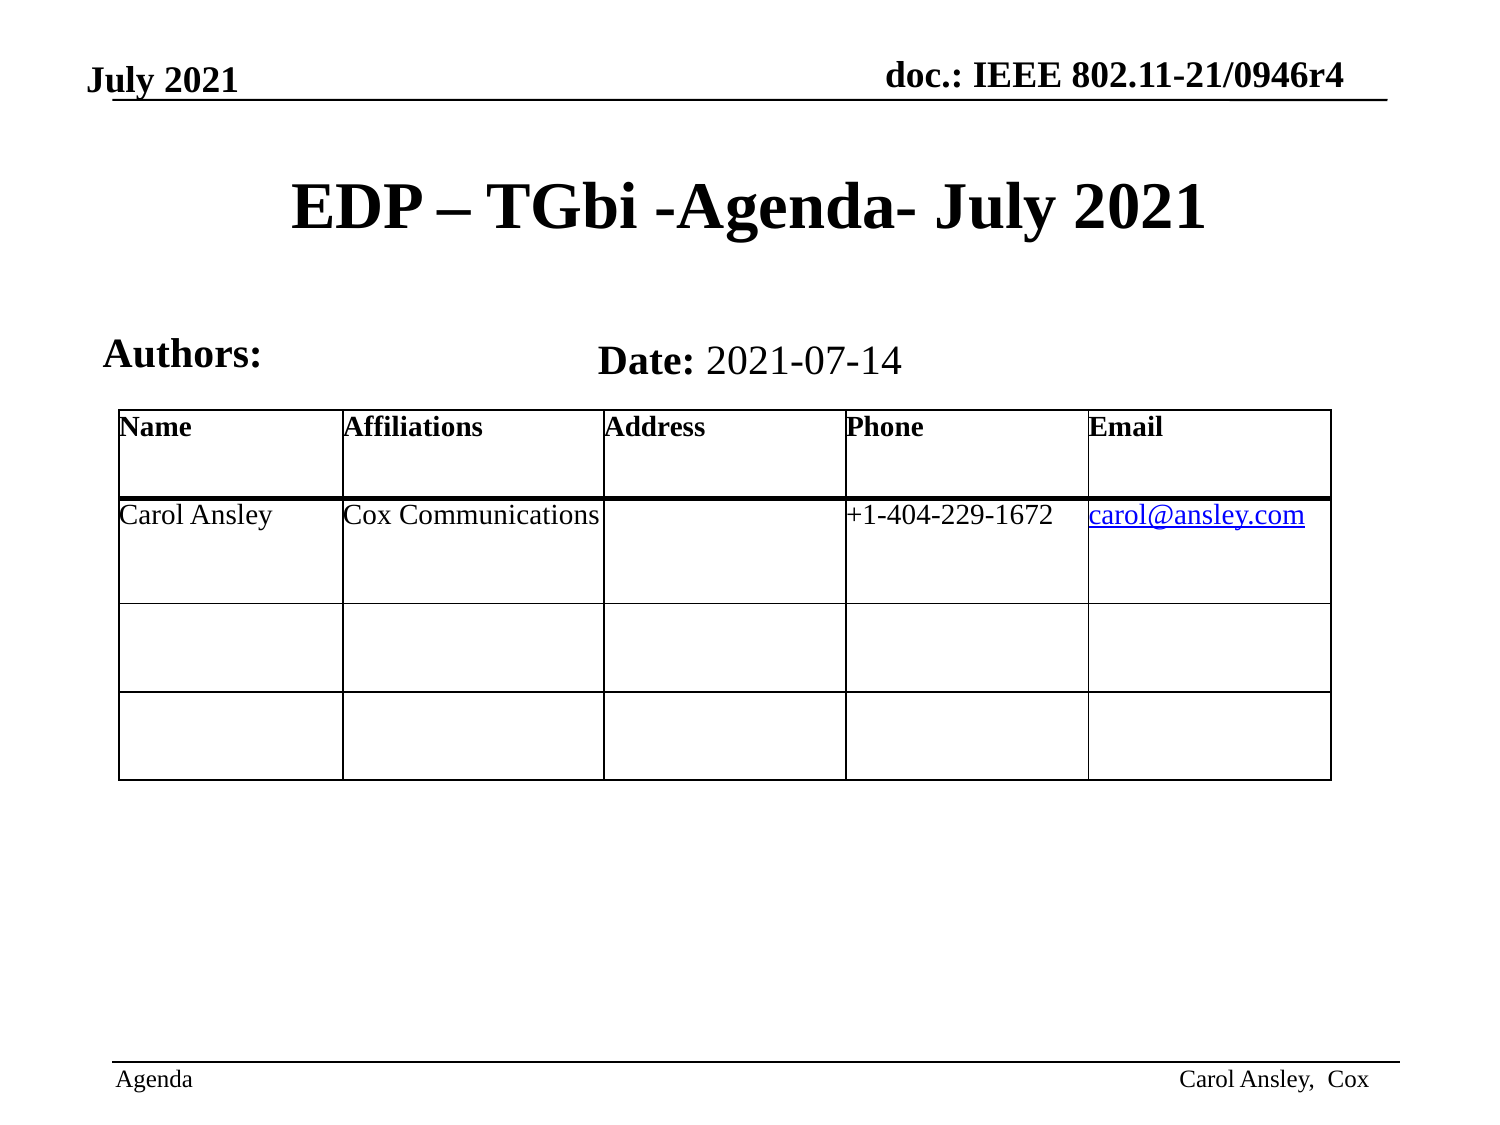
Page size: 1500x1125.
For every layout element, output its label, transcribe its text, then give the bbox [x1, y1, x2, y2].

table_cell +1-404-229-1672 [847, 501, 1088, 603]
table_cell Carol Ansley [120, 501, 342, 603]
table_cell [344, 693, 603, 779]
table_cell [605, 501, 845, 603]
table_cell [847, 604, 1088, 691]
text_box EDP – TGbi -Agenda- July 2021 [112, 153, 1388, 249]
table_cell [1089, 693, 1330, 779]
table_cell [605, 693, 845, 779]
table_cell [120, 604, 342, 691]
table_header Name [120, 411, 342, 496]
table_cell [344, 604, 603, 691]
table_cell [1089, 604, 1330, 691]
table_header Phone [847, 411, 1088, 496]
table_header Address [605, 411, 845, 496]
text_box Authors: [95, 318, 318, 384]
table_header Email [1089, 411, 1330, 496]
text_box Date: 2021-07-14 [112, 324, 1388, 391]
table_cell [847, 693, 1088, 779]
table_cell Cox Communications [344, 501, 603, 603]
table_cell carol@ansley.com [1089, 501, 1330, 603]
table_header Affiliations [344, 411, 603, 496]
table_cell [605, 604, 845, 691]
table_cell [120, 693, 342, 779]
